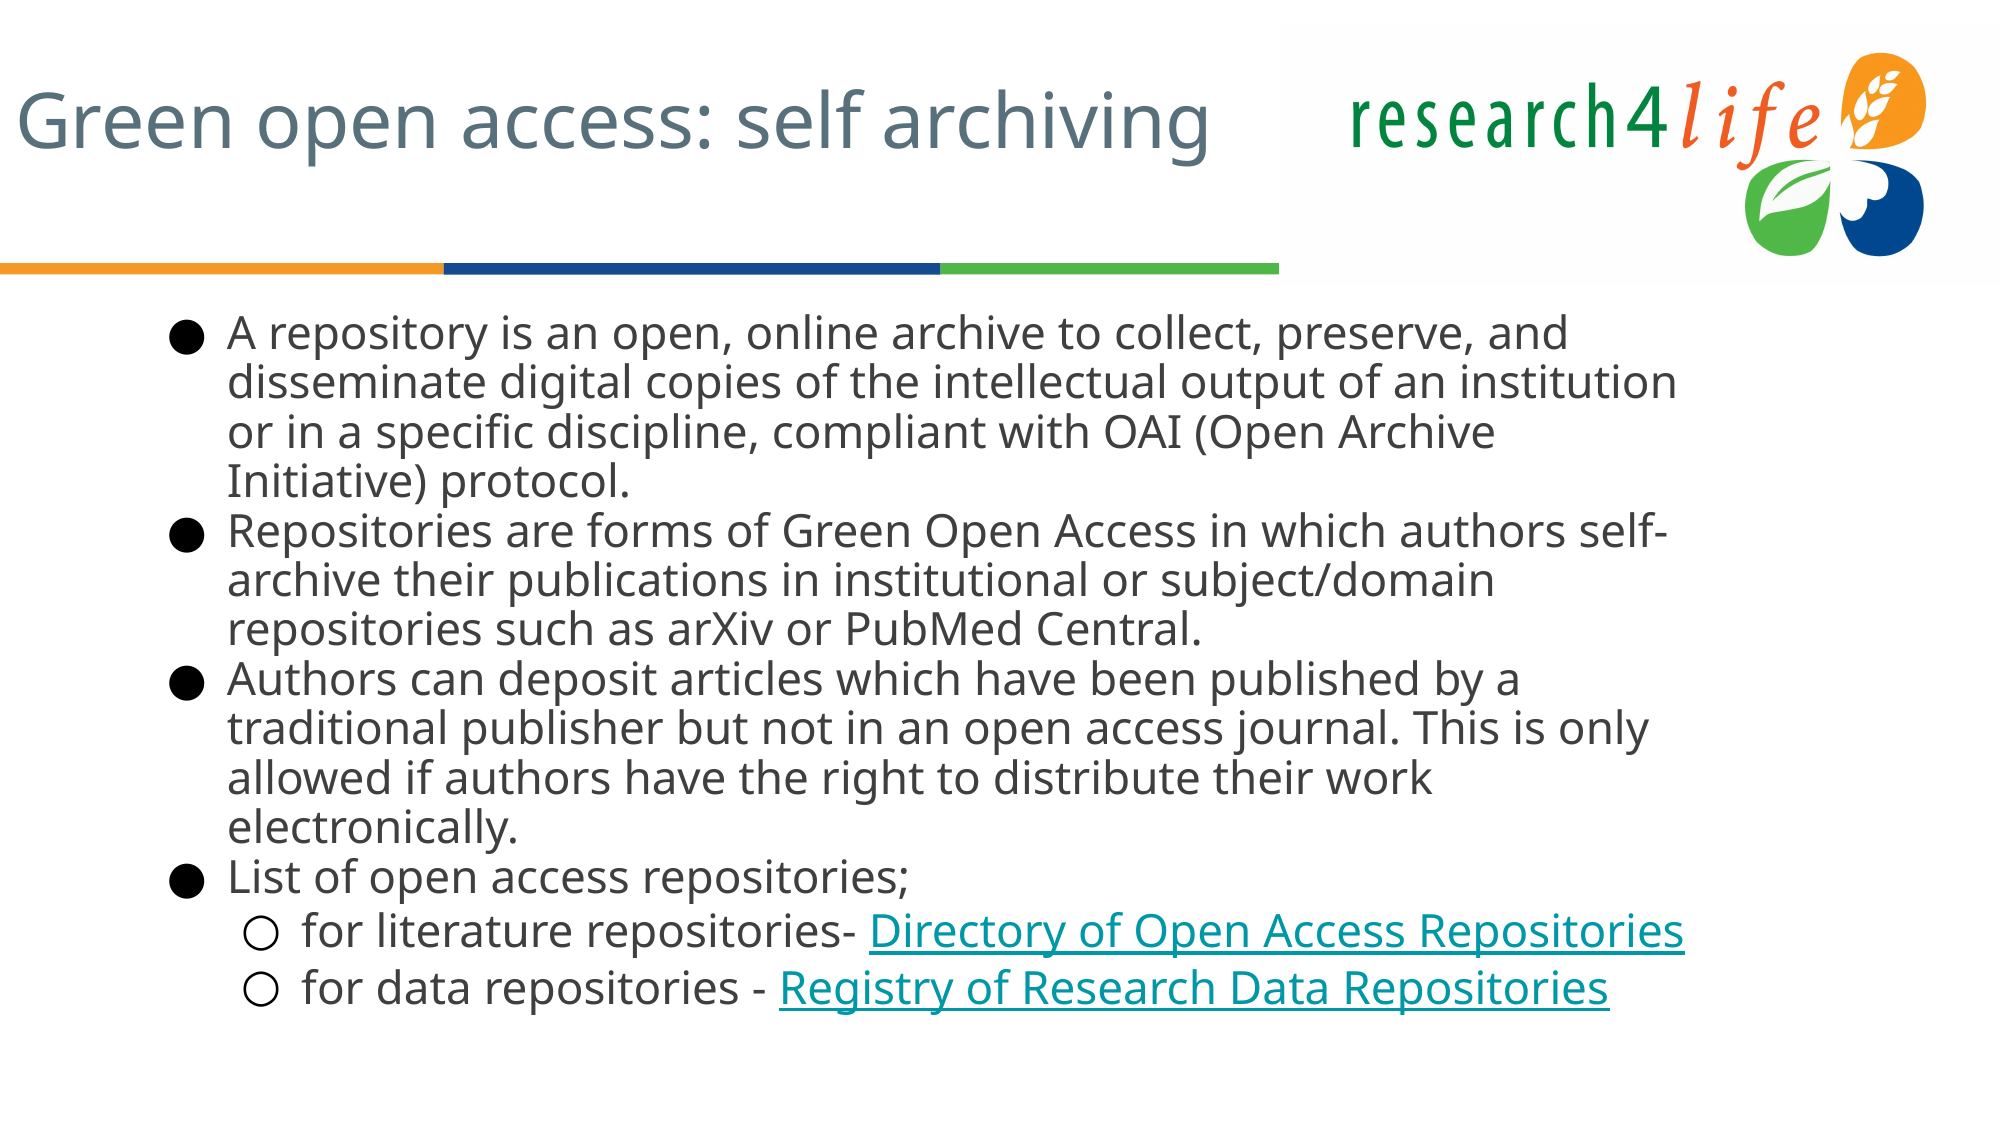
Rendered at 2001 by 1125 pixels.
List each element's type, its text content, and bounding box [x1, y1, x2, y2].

list A repository is an open, online archive to collect, preserve, and disseminate digital copies of the intellectual output of an institution or in a specific discipline, compliant with OAI (Open Archive Initiative) protocol. Repositories are forms of Green Open Access in which authors self-archive their publications in institutional or subject/domain repositories such as arXiv or PubMed Central. Authors can deposit articles which have been published by a traditional publisher but not in an open access journal. This is only allowed if authors have the right to distribute their work electronically. List of open access repositories; for literature repositories- Directory of Open Access Repositories for data repositories - Registry of Research Data Repositories [137, 302, 1715, 1044]
picture [1279, 22, 2000, 285]
title Green open access: self archiving [0, 74, 1338, 252]
